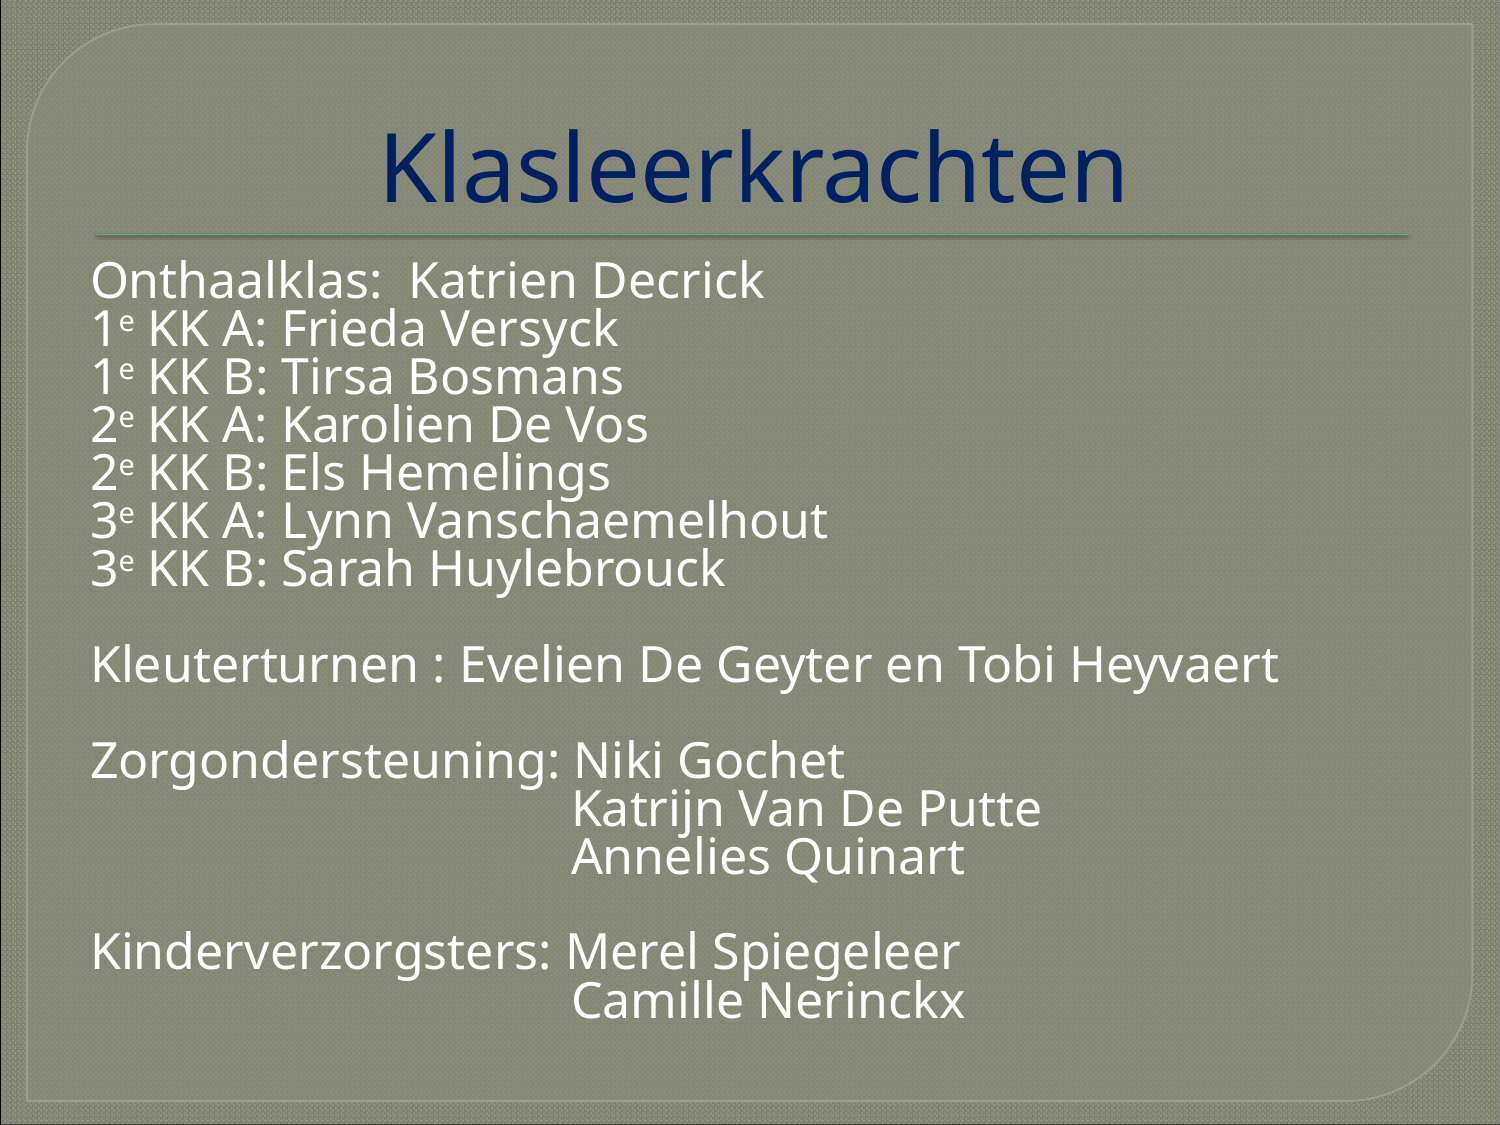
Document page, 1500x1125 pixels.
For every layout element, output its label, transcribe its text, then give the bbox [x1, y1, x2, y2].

list Onthaalklas: Katrien Decrick 1e KK A: Frieda Versyck 1e KK B: Tirsa Bosmans 2e KK A: Karolien De Vos 2e KK B: Els Hemelings 3e KK A: Lynn Vanschaemelhout 3e KK B: Sarah Huylebrouck Kleuterturnen : Evelien De Geyter en Tobi Heyvaert Zorgondersteuning: Niki Gochet Katrijn Van De Putte Annelies Quinart Kinderverzorgsters: Merel Spiegeleer Camille Nerinckx [75, 252, 1425, 1047]
picture [0, 0, 1500, 1125]
title Klasleerkrachten [75, 41, 1425, 230]
